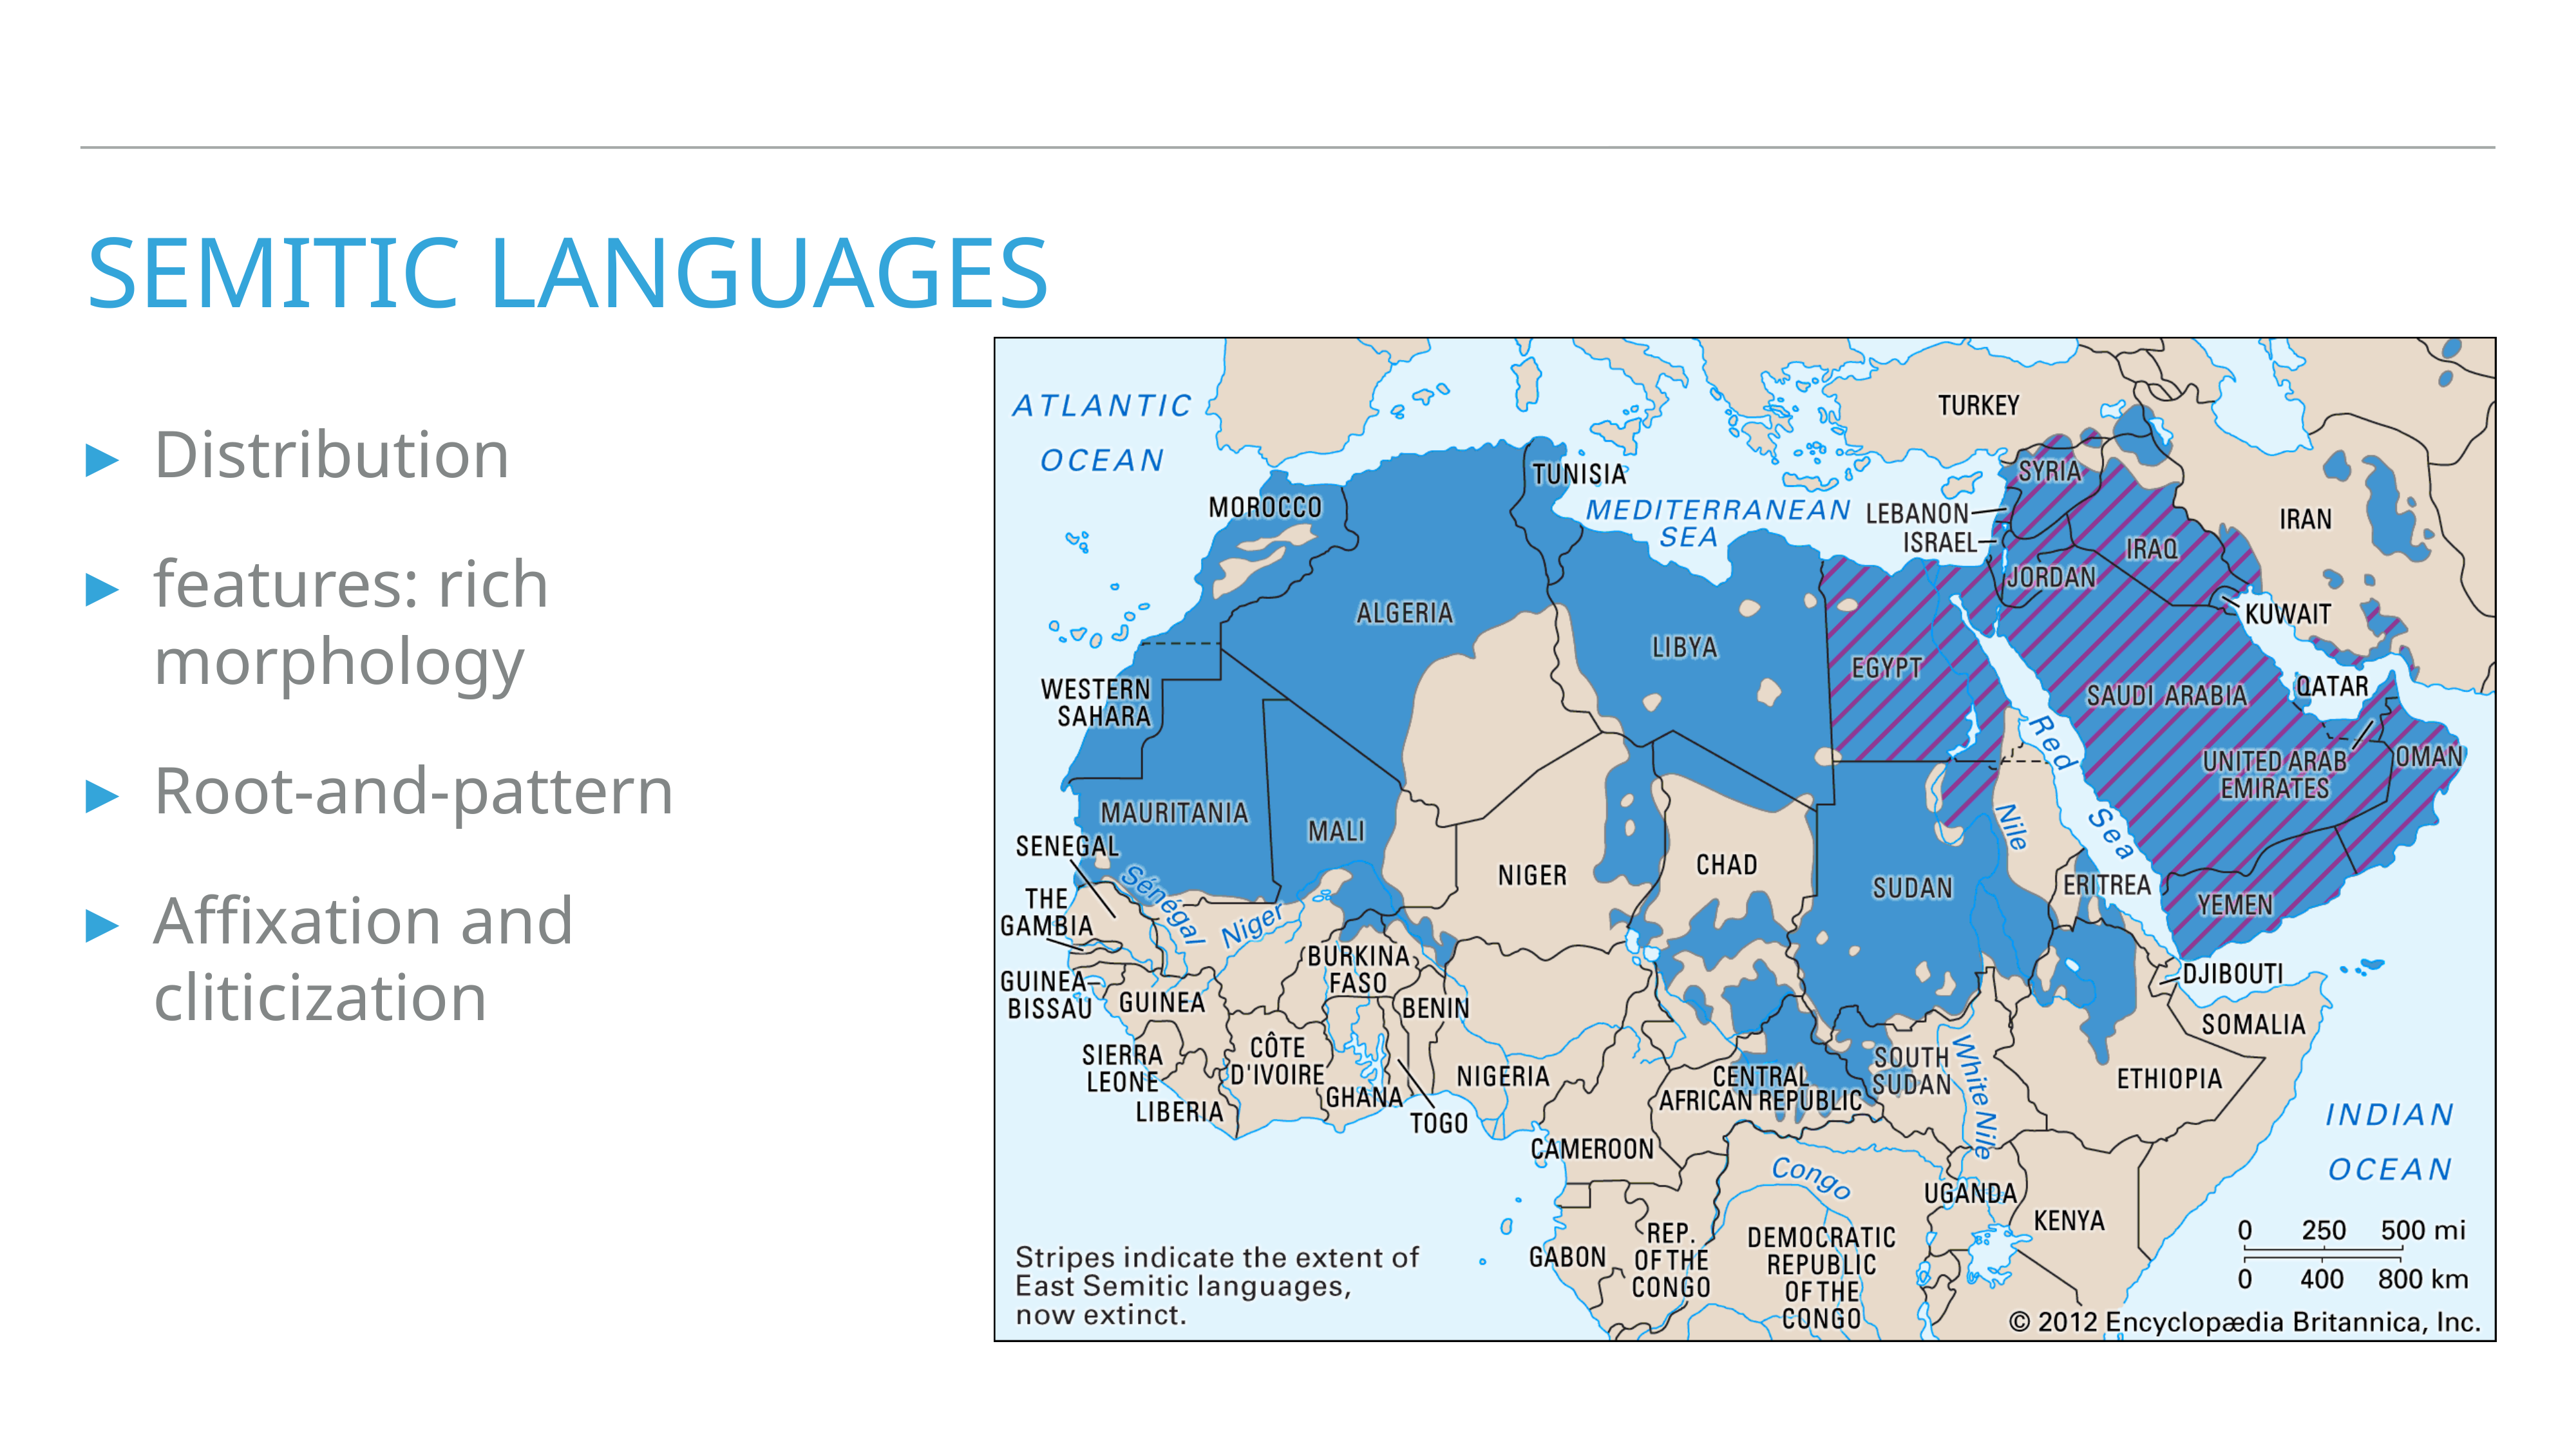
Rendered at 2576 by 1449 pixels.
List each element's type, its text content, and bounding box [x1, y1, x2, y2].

picture [994, 336, 2497, 1342]
title Semitic languages [80, 227, 2496, 336]
list Distribution features: rich morphology Root-and-pattern Affixation and cliticization [80, 407, 917, 1316]
